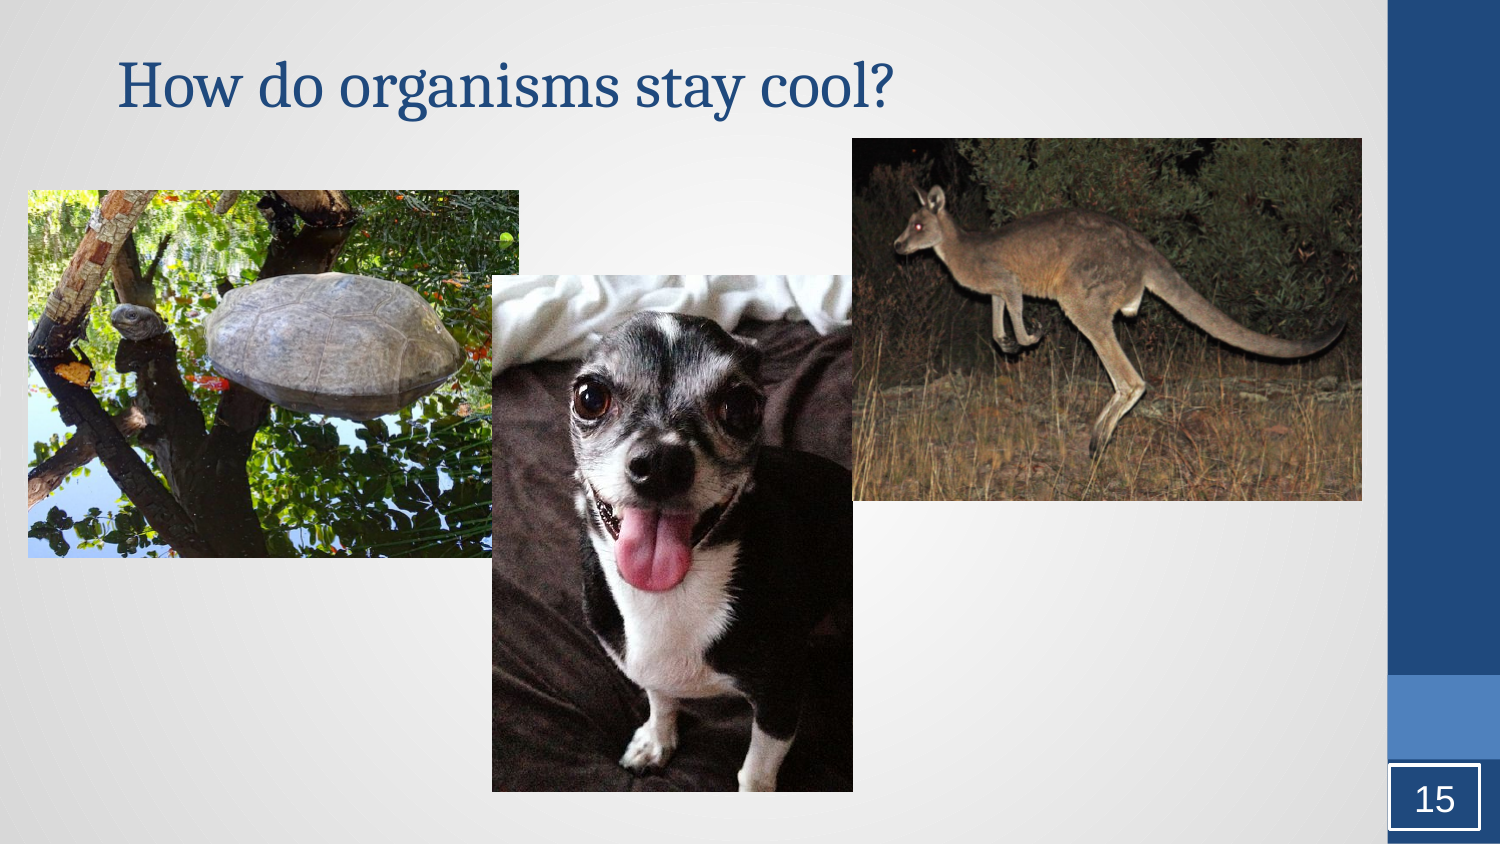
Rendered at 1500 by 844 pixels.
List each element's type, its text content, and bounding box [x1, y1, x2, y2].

slide_number 15 [1388, 763, 1481, 831]
title How do organisms stay cool? [102, 26, 1070, 120]
picture [28, 138, 1362, 792]
